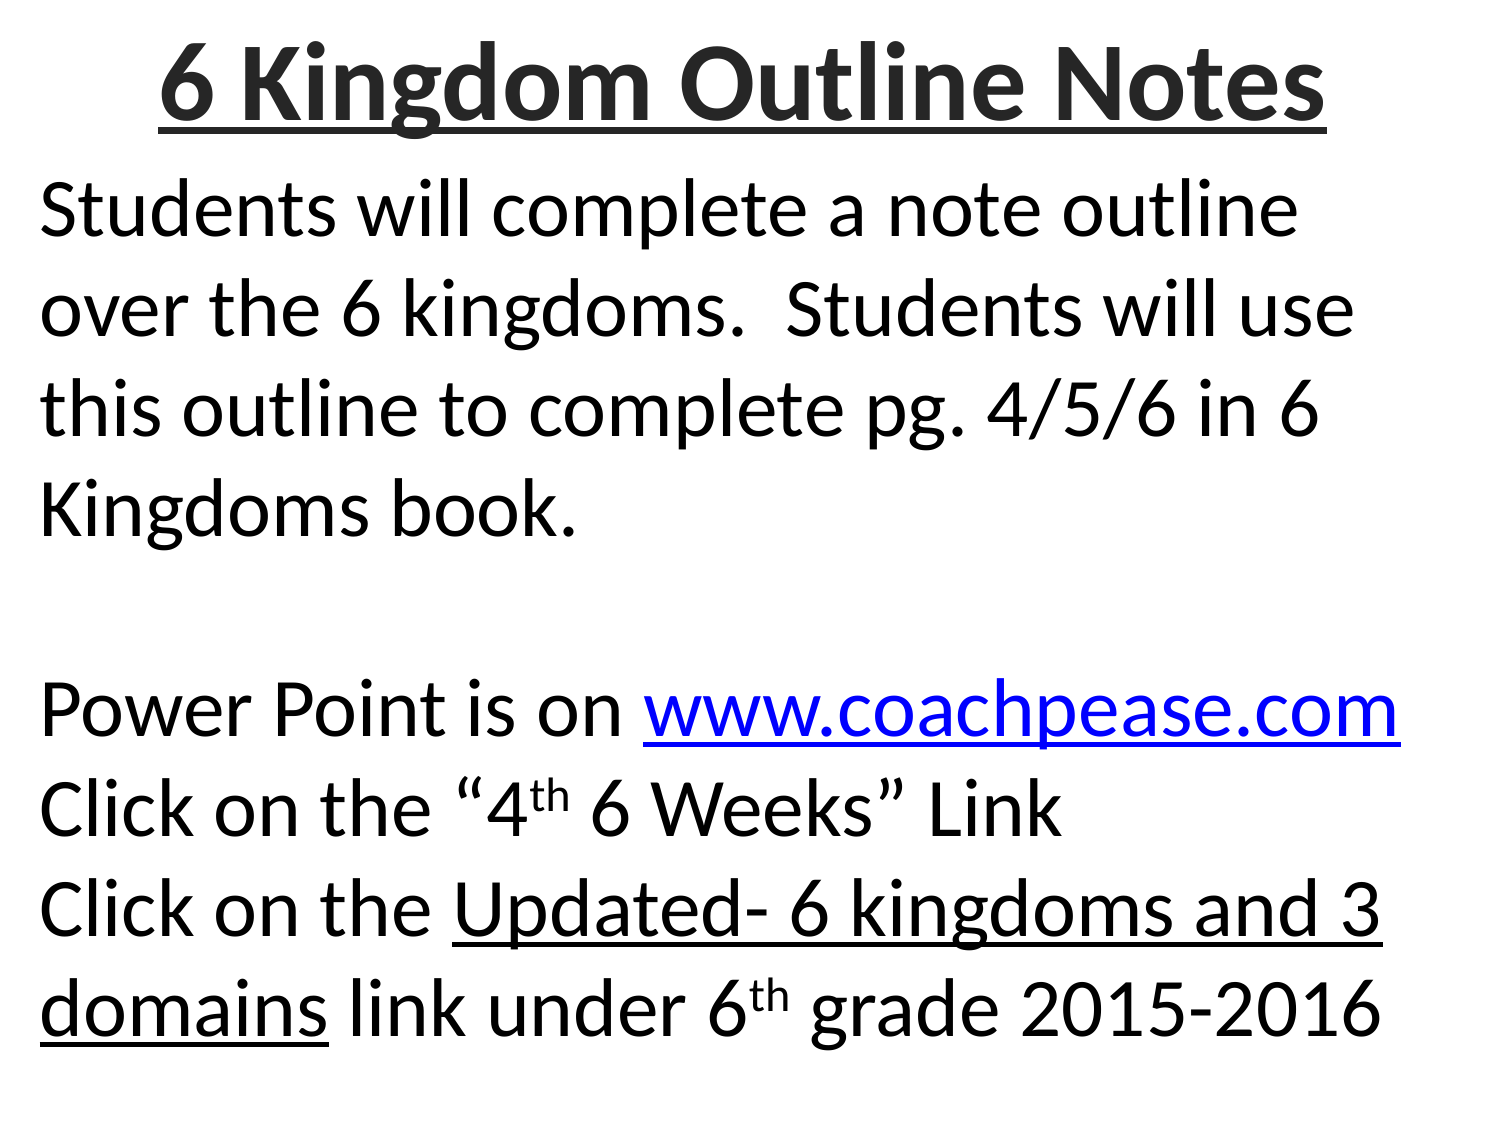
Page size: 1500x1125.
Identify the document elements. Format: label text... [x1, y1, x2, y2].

text_box 6 Kingdom Outline Notes [112, 0, 1373, 146]
text_box Students will complete a note outline over the 6 kingdoms. Students will use this outline to complete pg. 4/5/6 in 6 Kingdoms book. Power Point is on www.coachpease.com Click on the “4th 6 Weeks” Link Click on the Updated- 6 kingdoms and 3 domains link under 6th grade 2015-2016 [24, 146, 1474, 1061]
